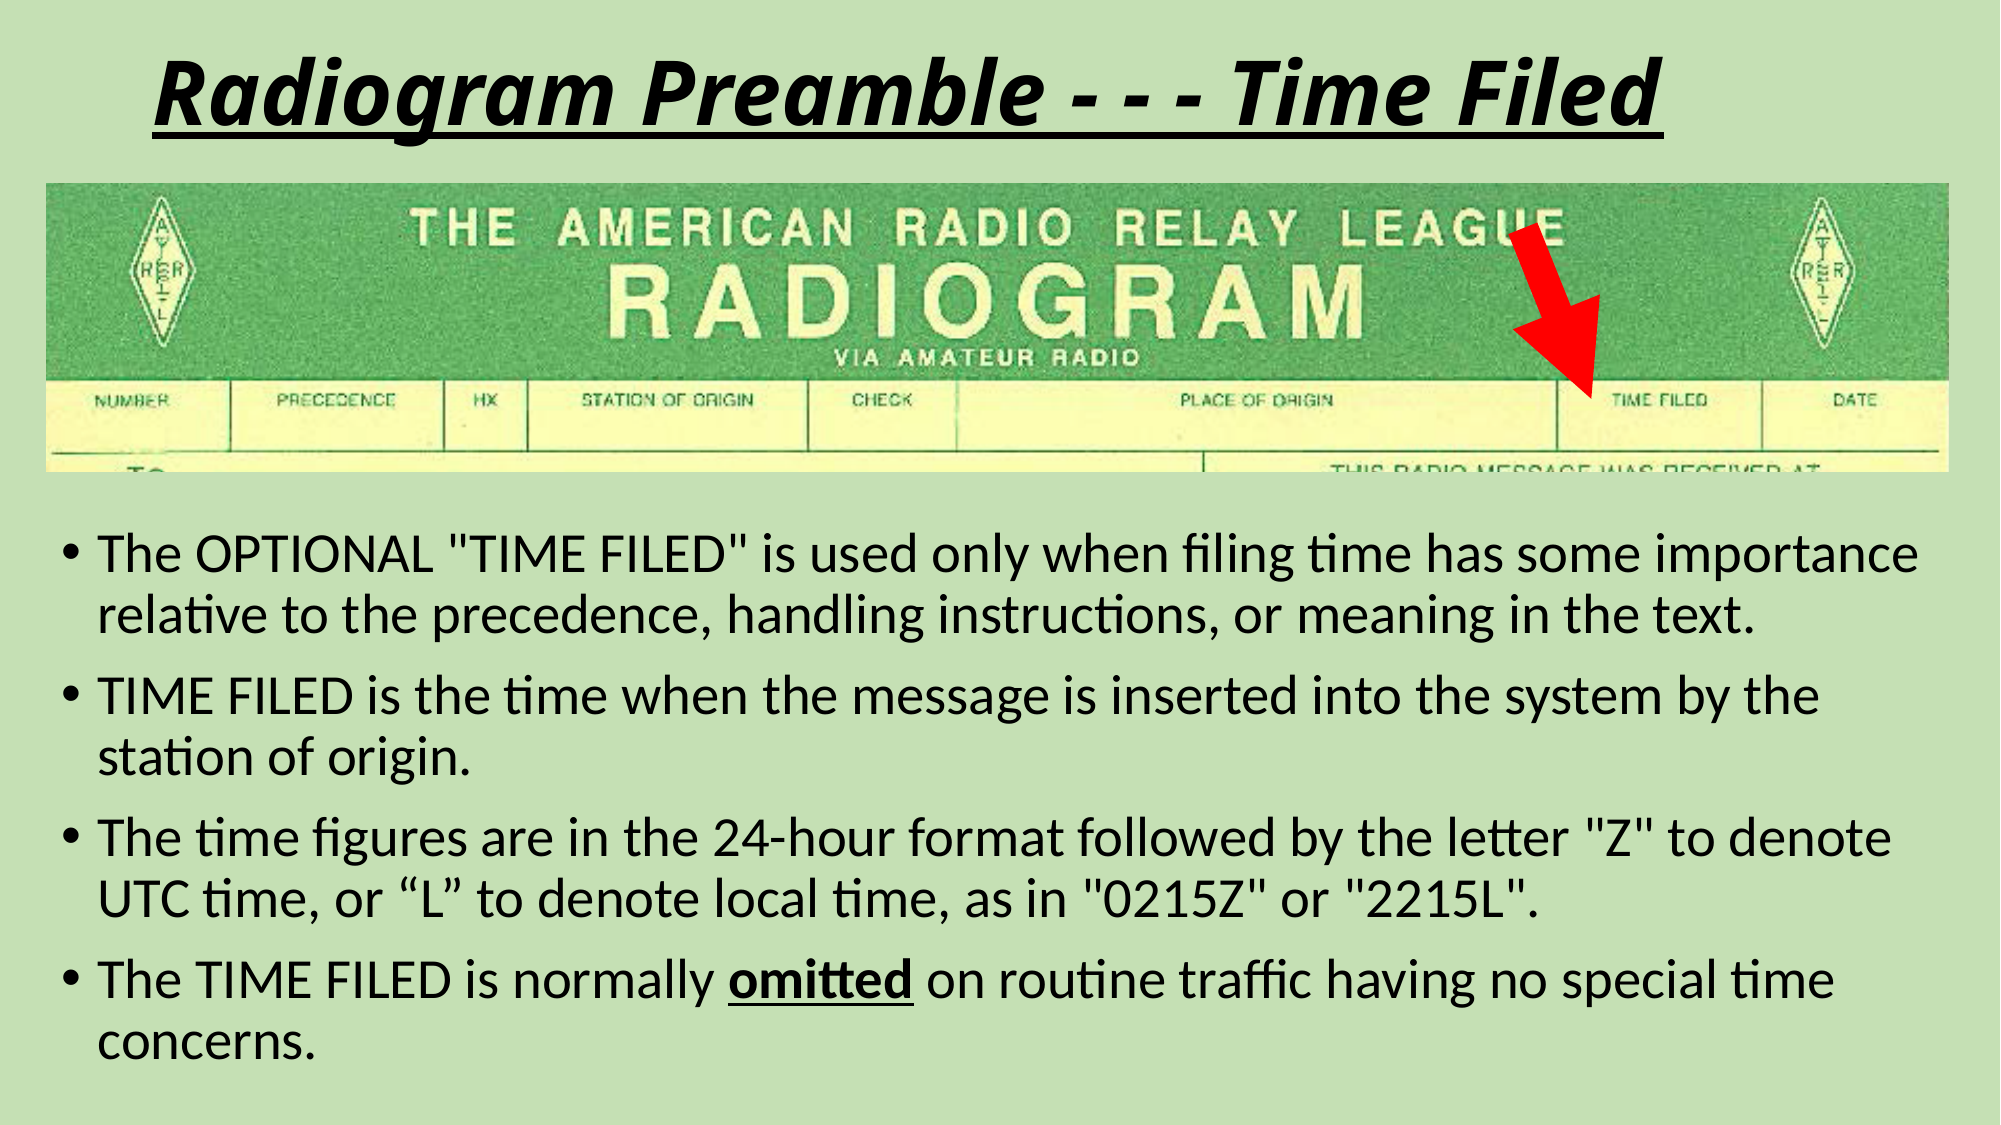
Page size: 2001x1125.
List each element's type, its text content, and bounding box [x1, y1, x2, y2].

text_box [1522, 228, 1592, 399]
list The OPTIONAL "TIME FILED" is used only when filing time has some importance relative to the precedence, handling instructions, or meaning in the text. TIME FILED is the time when the message is inserted into the system by the station of origin. The time figures are in the 24-hour format followed by the letter "Z" to denote UTC time, or “L” to denote local time, as in "0215Z" or "2215L". The TIME FILED is normally omitted on routine traffic having no special time concerns. [46, 516, 1949, 1103]
title Radiogram Preamble - - - Time Filed [137, 40, 1863, 154]
picture [46, 183, 1949, 472]
